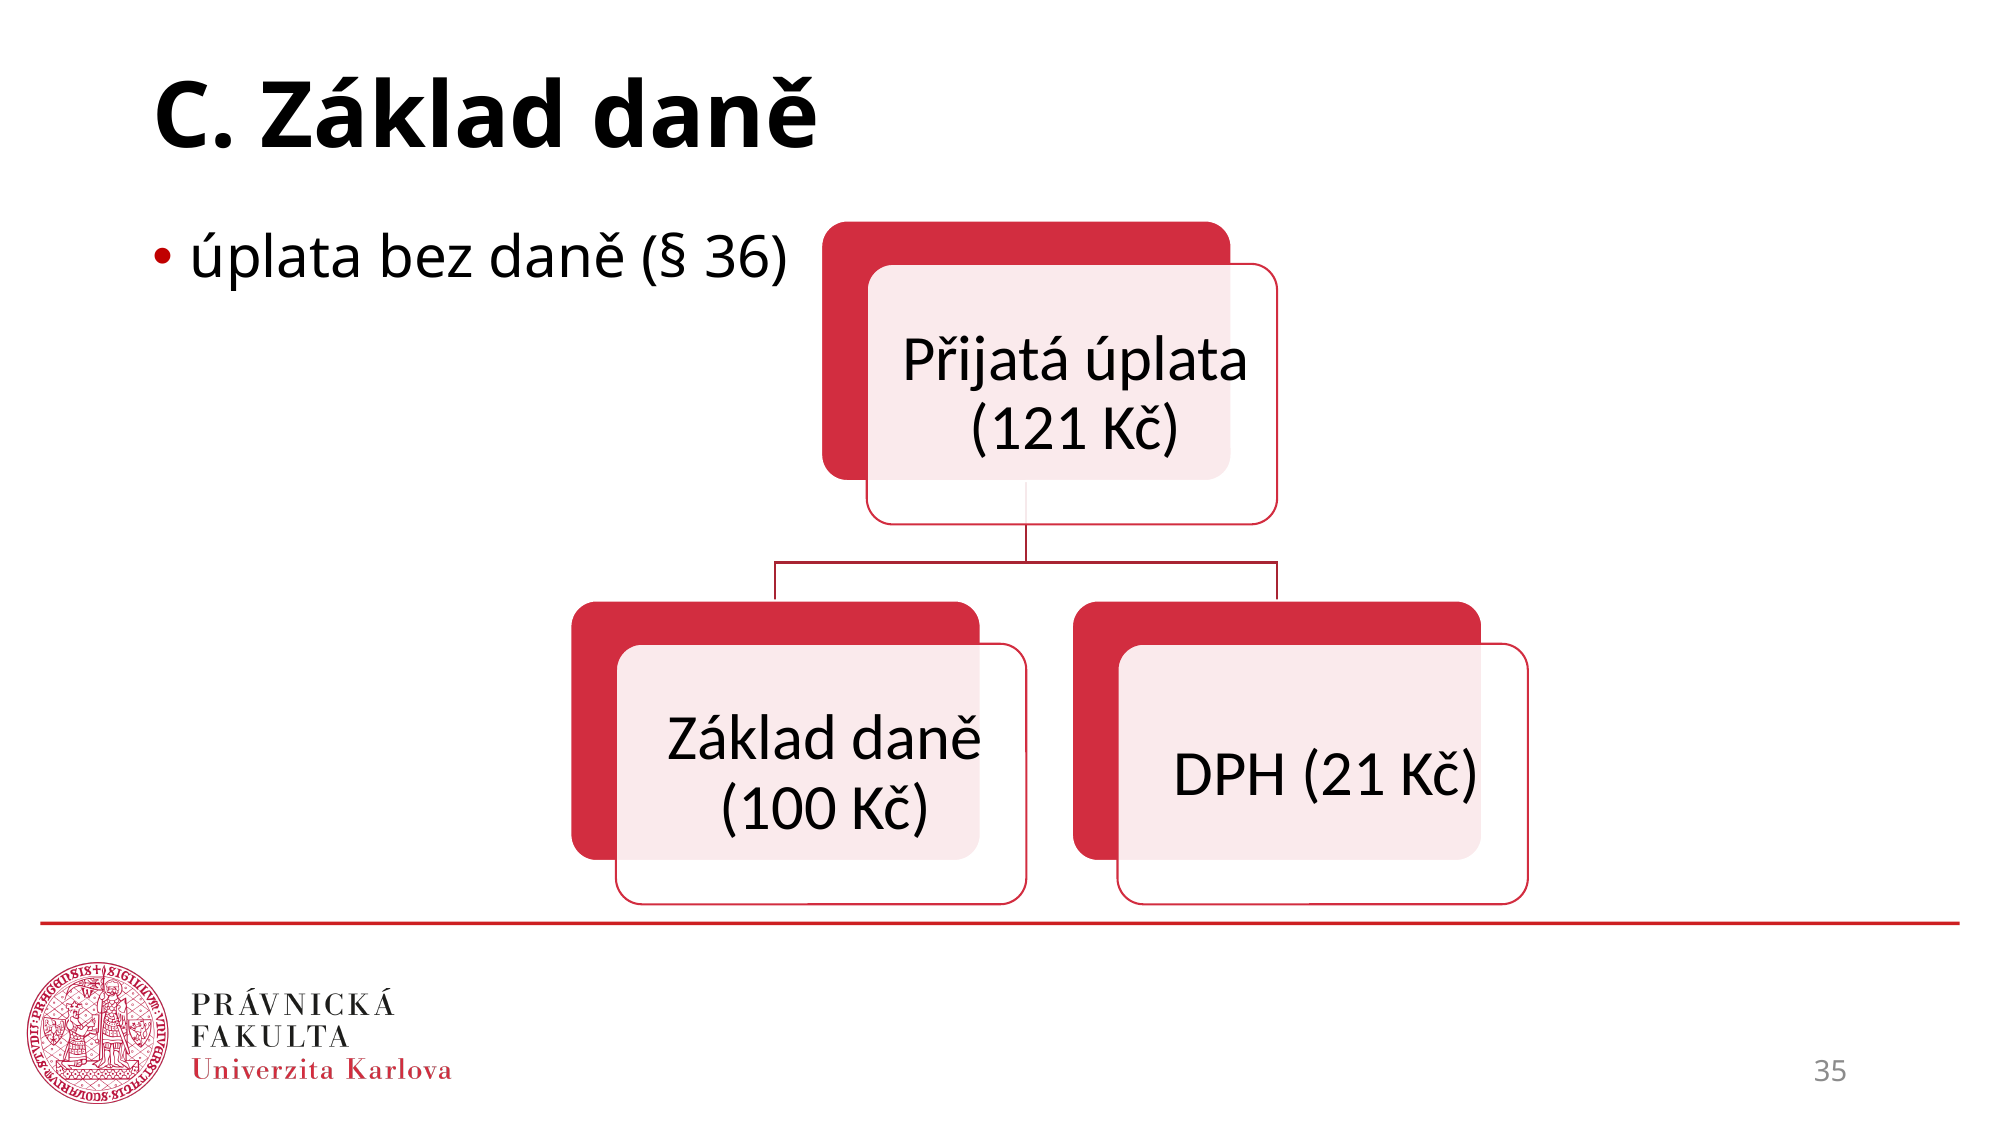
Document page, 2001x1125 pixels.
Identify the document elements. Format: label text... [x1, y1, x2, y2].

slide_number 35 [1412, 1042, 1863, 1103]
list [235, 219, 1863, 905]
title C. Základ daně [137, 2, 1863, 219]
text_box úplata bez daně (§ 36) [137, 219, 235, 905]
picture [26, 962, 452, 1104]
